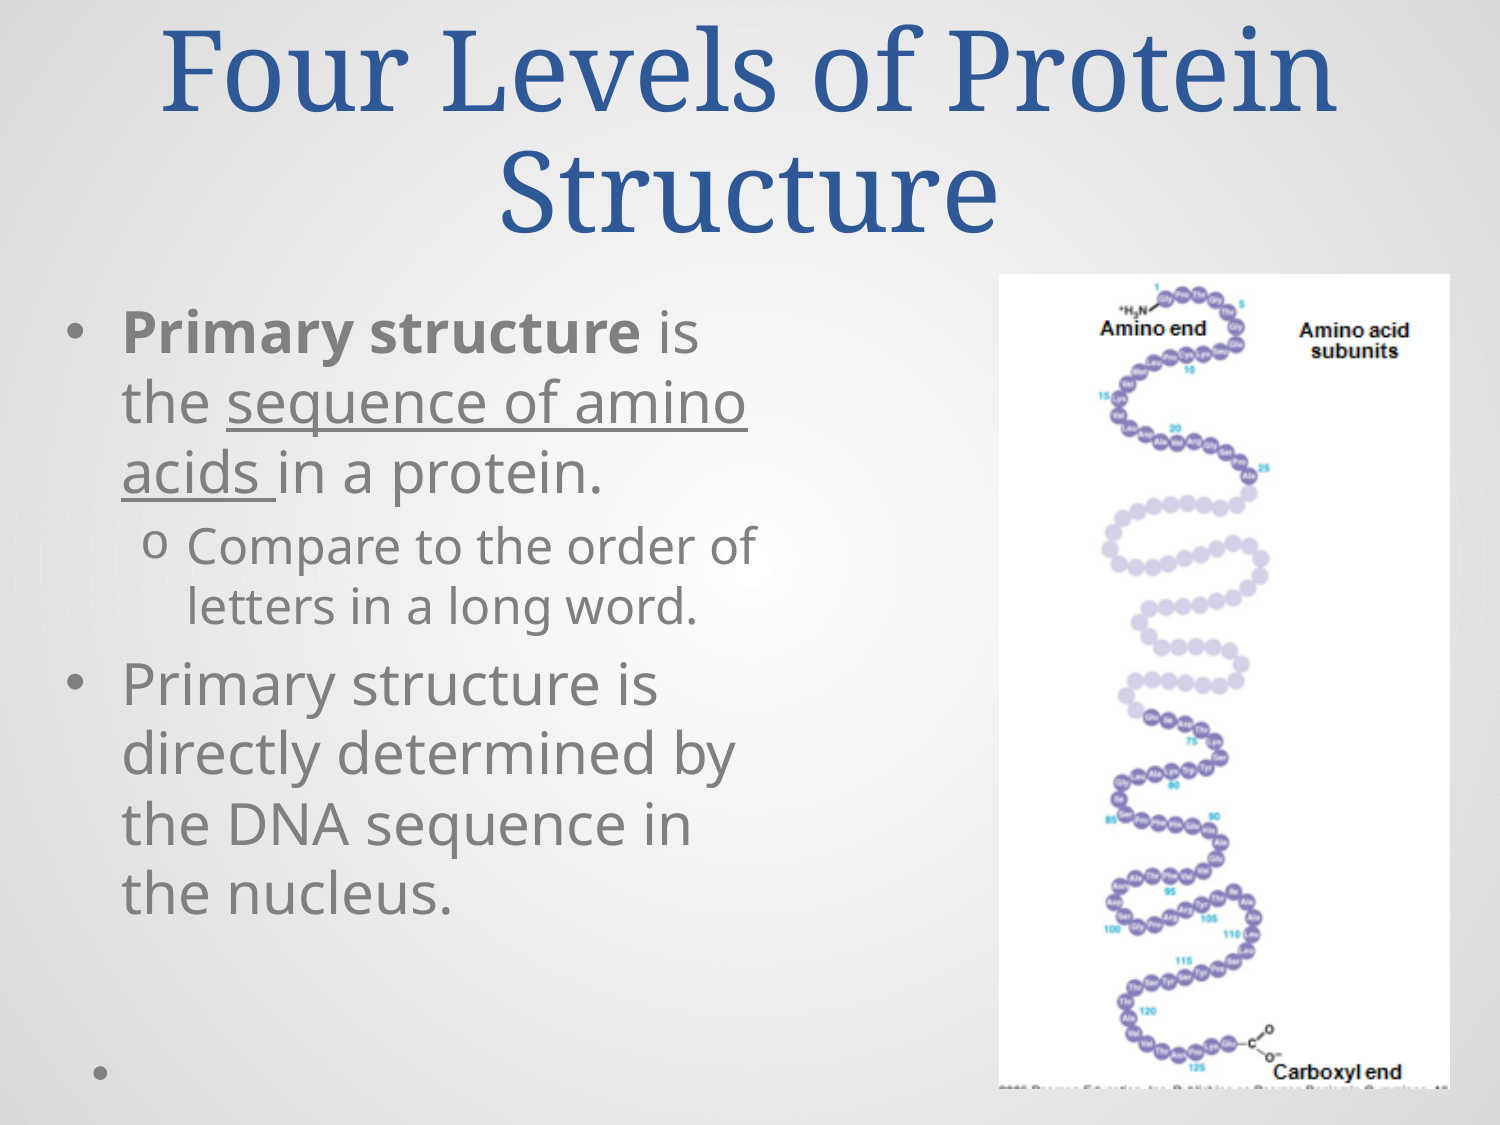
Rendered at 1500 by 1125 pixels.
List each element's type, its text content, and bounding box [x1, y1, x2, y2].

picture [999, 274, 1451, 1089]
title Four Levels of Protein Structure [75, 0, 1425, 263]
list Primary structure is the sequence of amino acids in a protein. Compare to the order of letters in a long word. Primary structure is directly determined by the DNA sequence in the nucleus. [50, 287, 788, 1038]
